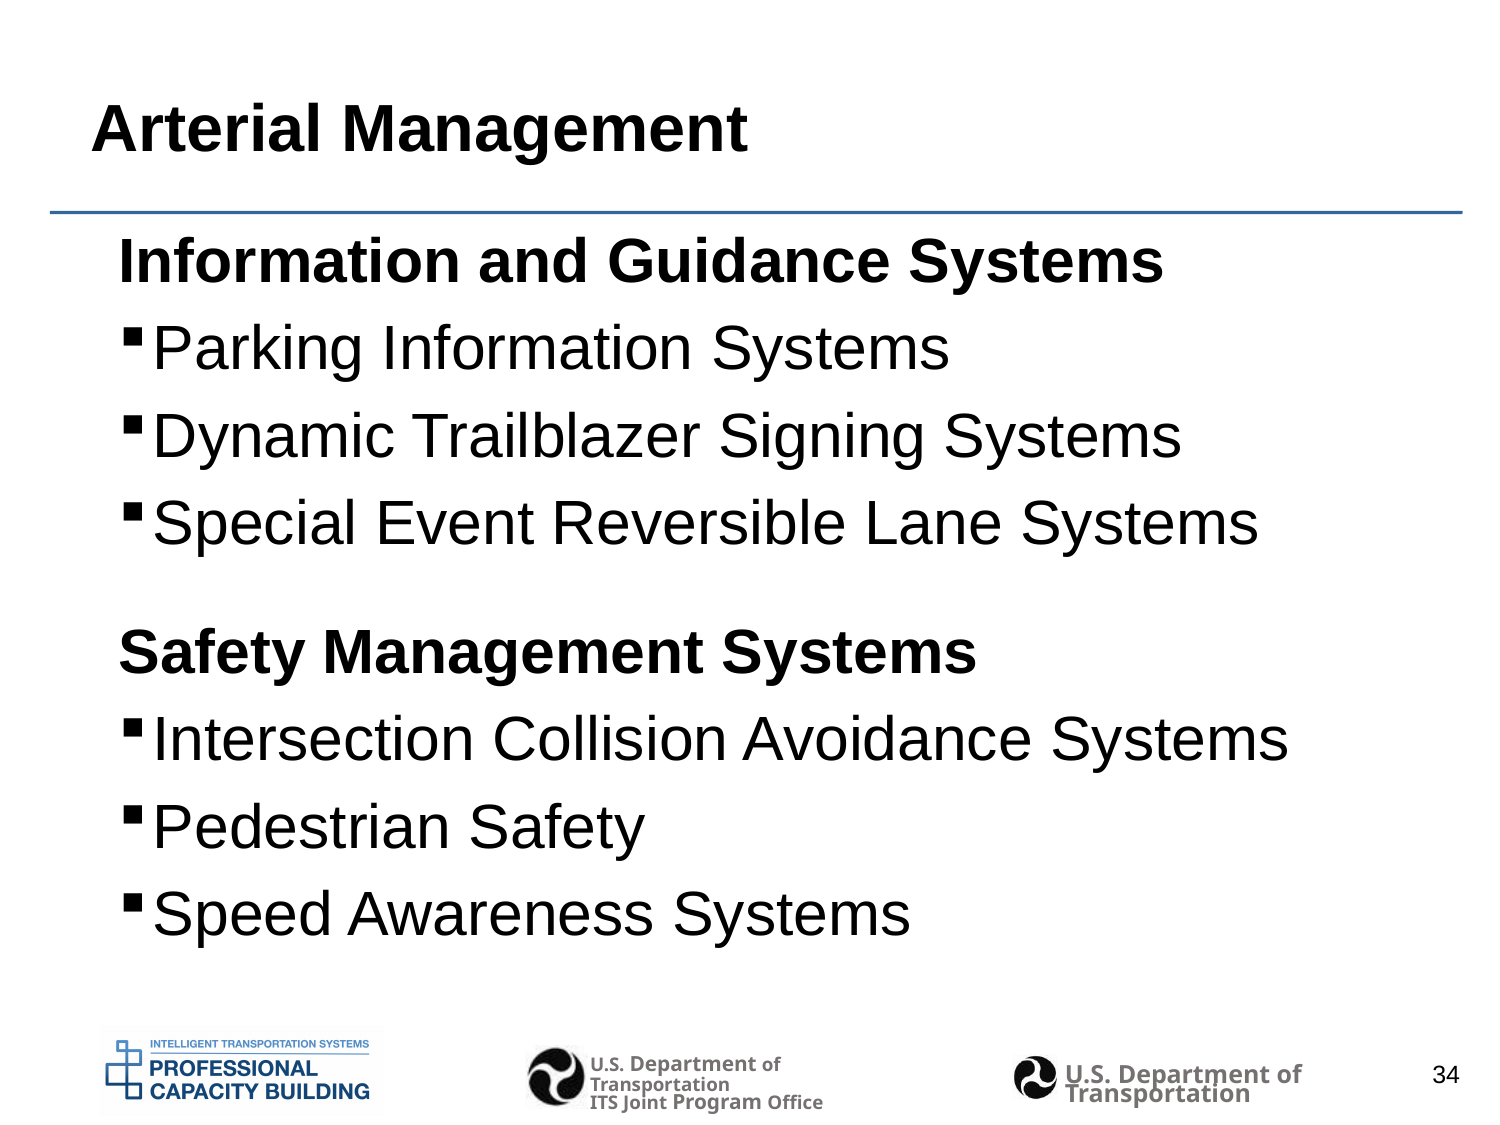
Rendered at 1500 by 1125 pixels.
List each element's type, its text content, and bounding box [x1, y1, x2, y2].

title Arterial Management [75, 62, 1425, 188]
picture [1012, 1054, 1058, 1100]
picture [99, 1025, 384, 1116]
picture [525, 1045, 588, 1109]
list Information and Guidance Systems Parking Information Systems Dynamic Trailblazer Signing Systems Special Event Reversible Lane Systems Safety Management Systems Intersection Collision Avoidance Systems Pedestrian Safety Speed Awareness Systems [74, 212, 1426, 956]
